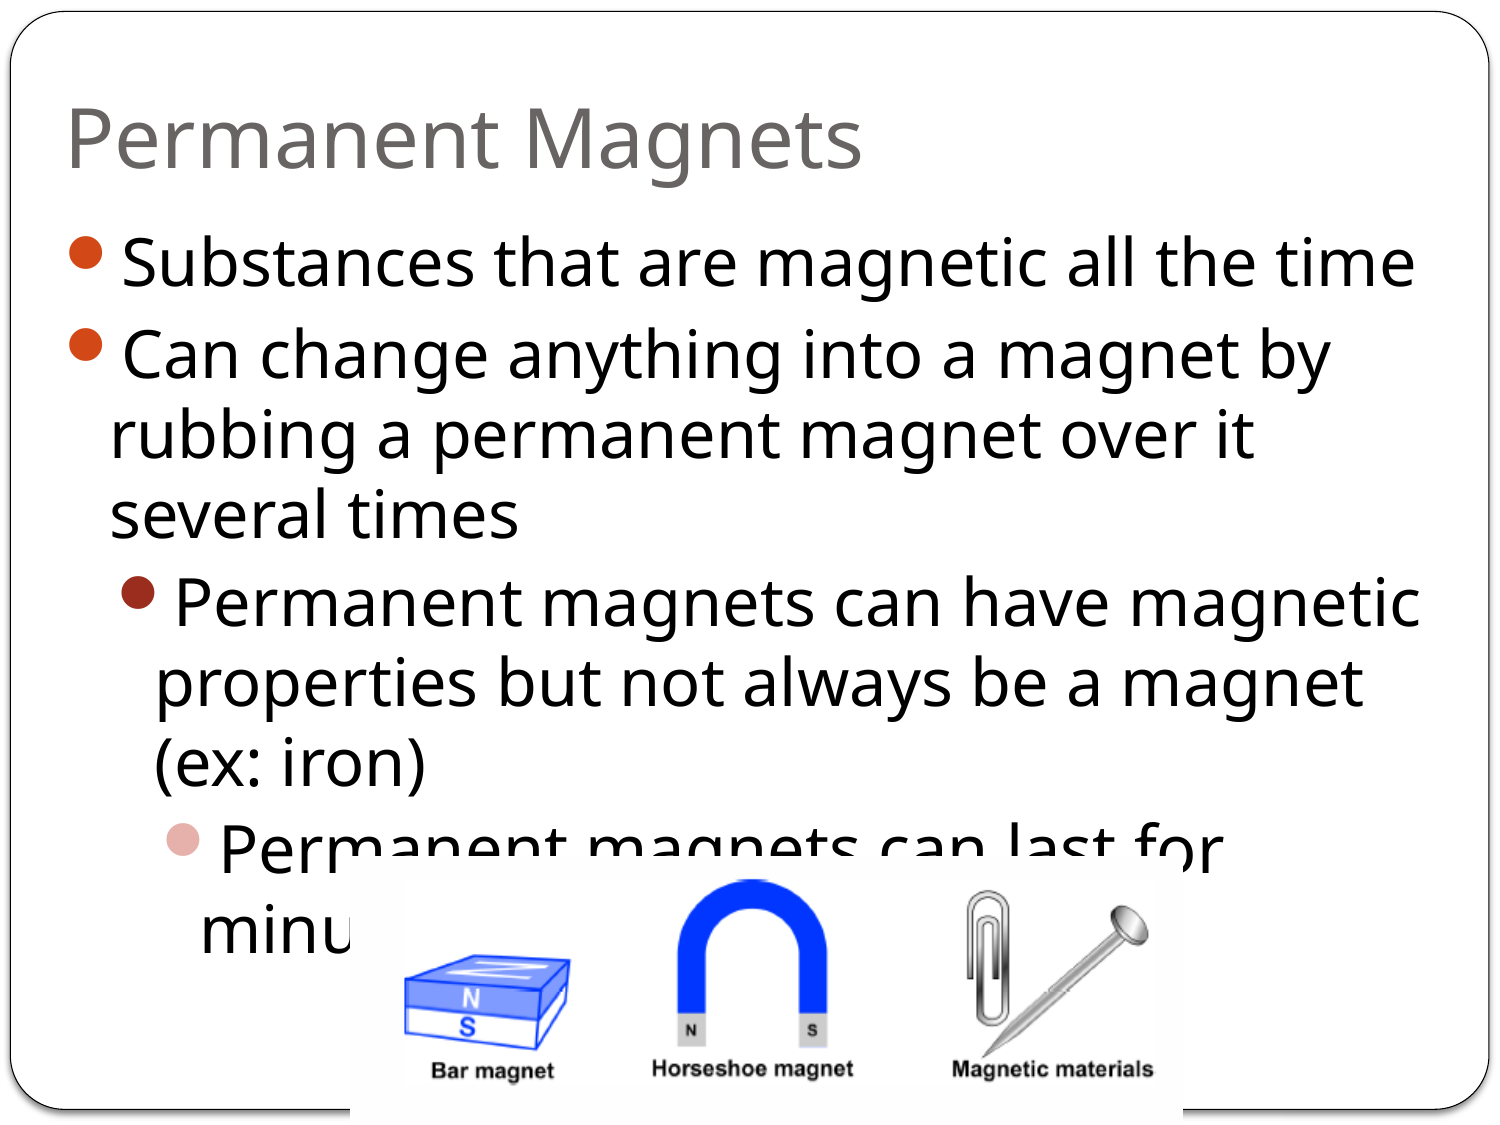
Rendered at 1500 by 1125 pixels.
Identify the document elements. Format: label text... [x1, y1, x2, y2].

title Permanent Magnets [49, 74, 1451, 201]
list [349, 855, 1183, 1125]
list Substances that are magnetic all the time Can change anything into a magnet by rubbing a permanent magnet over it several times Permanent magnets can have magnetic properties but not always be a magnet (ex: iron) Permanent magnets can last for minutes, or forever [49, 212, 1500, 888]
